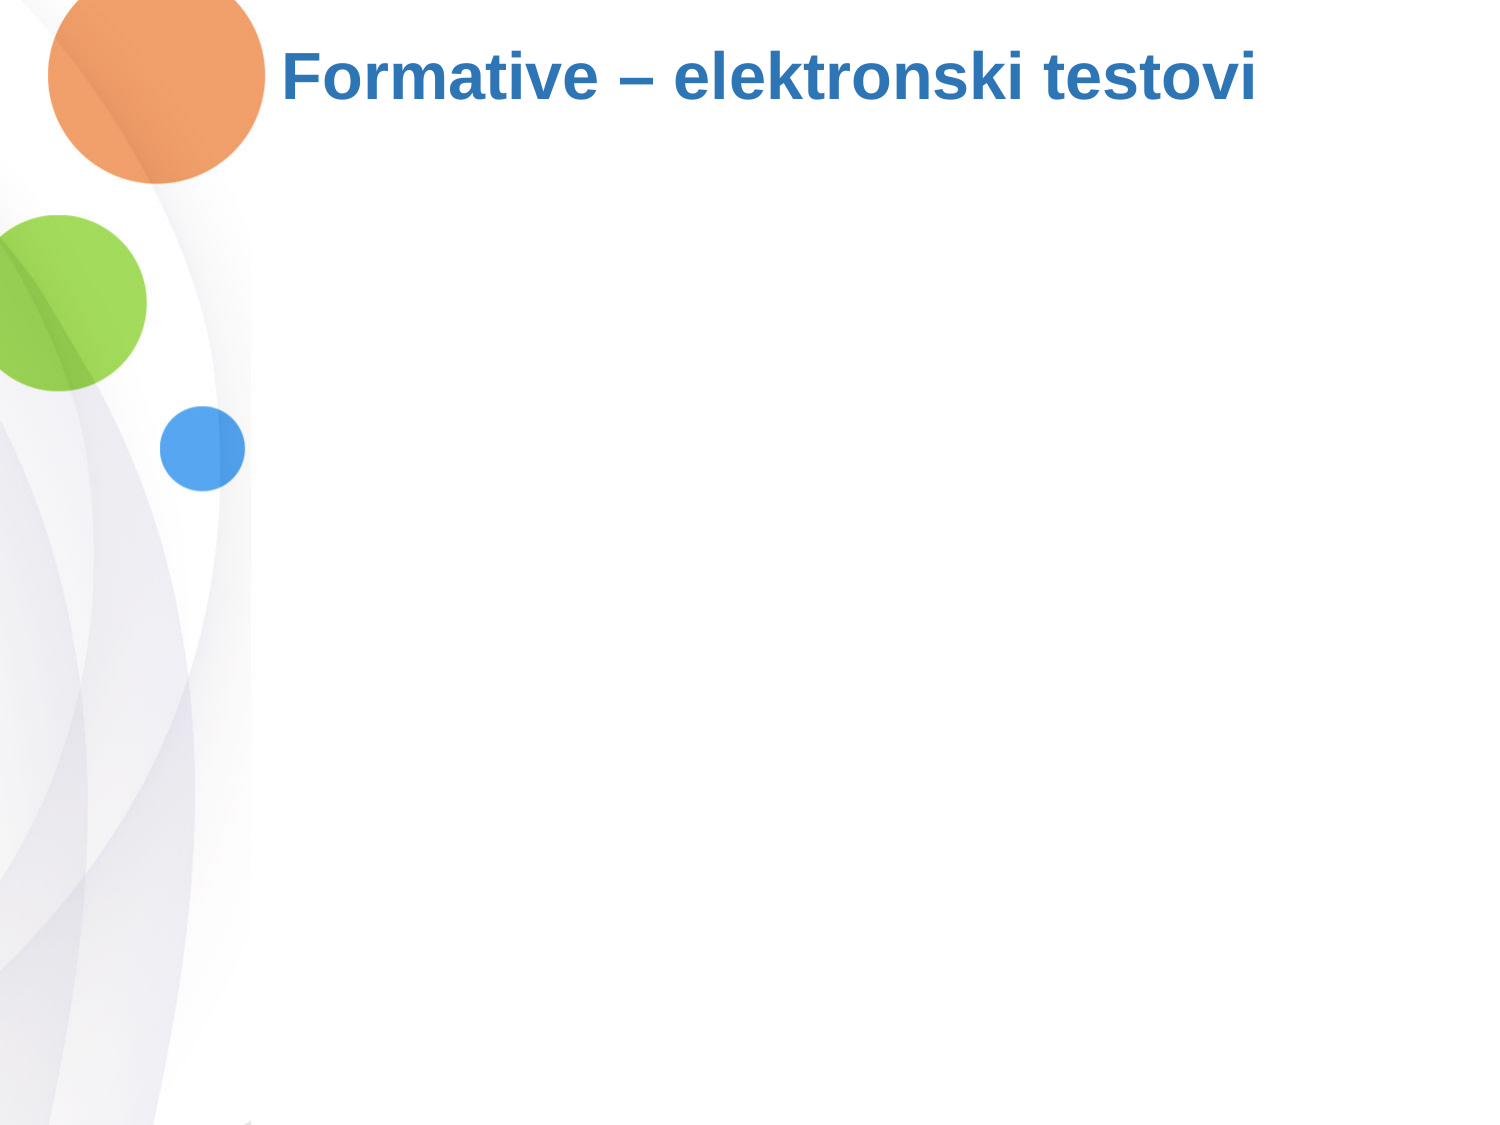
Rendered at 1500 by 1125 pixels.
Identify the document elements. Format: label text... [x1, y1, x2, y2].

picture [0, 0, 1500, 1125]
list Formative – elektronski testovi [53, 34, 1404, 688]
